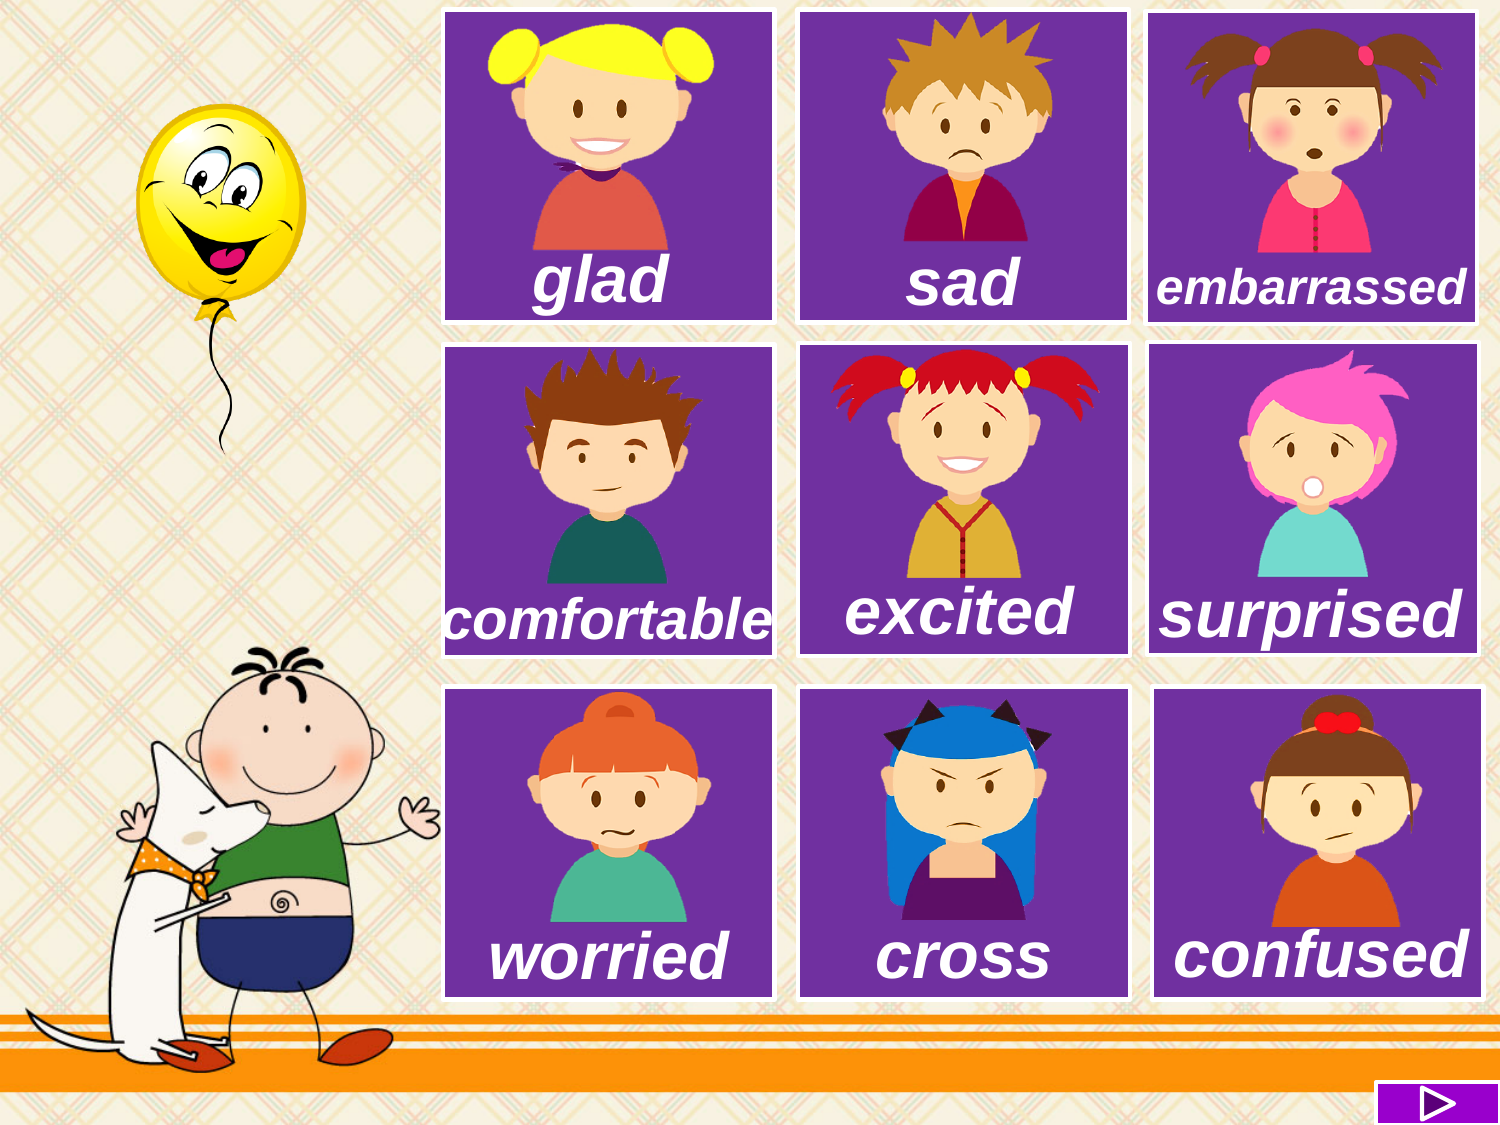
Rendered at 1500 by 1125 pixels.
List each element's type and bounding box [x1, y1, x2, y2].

text_box [824, 696, 1104, 1002]
text_box [1128, 27, 1495, 323]
text_box [776, 342, 1143, 657]
picture [0, 0, 1500, 1125]
text_box [423, 344, 773, 660]
text_box [442, 686, 775, 1002]
text_box [442, 9, 1484, 342]
text_box [1138, 689, 1500, 1000]
text_box [461, 10, 741, 325]
text_box [1374, 1080, 1500, 1125]
text_box [442, 665, 1484, 1000]
text_box [1144, 344, 1494, 660]
text_box [823, 9, 1103, 329]
